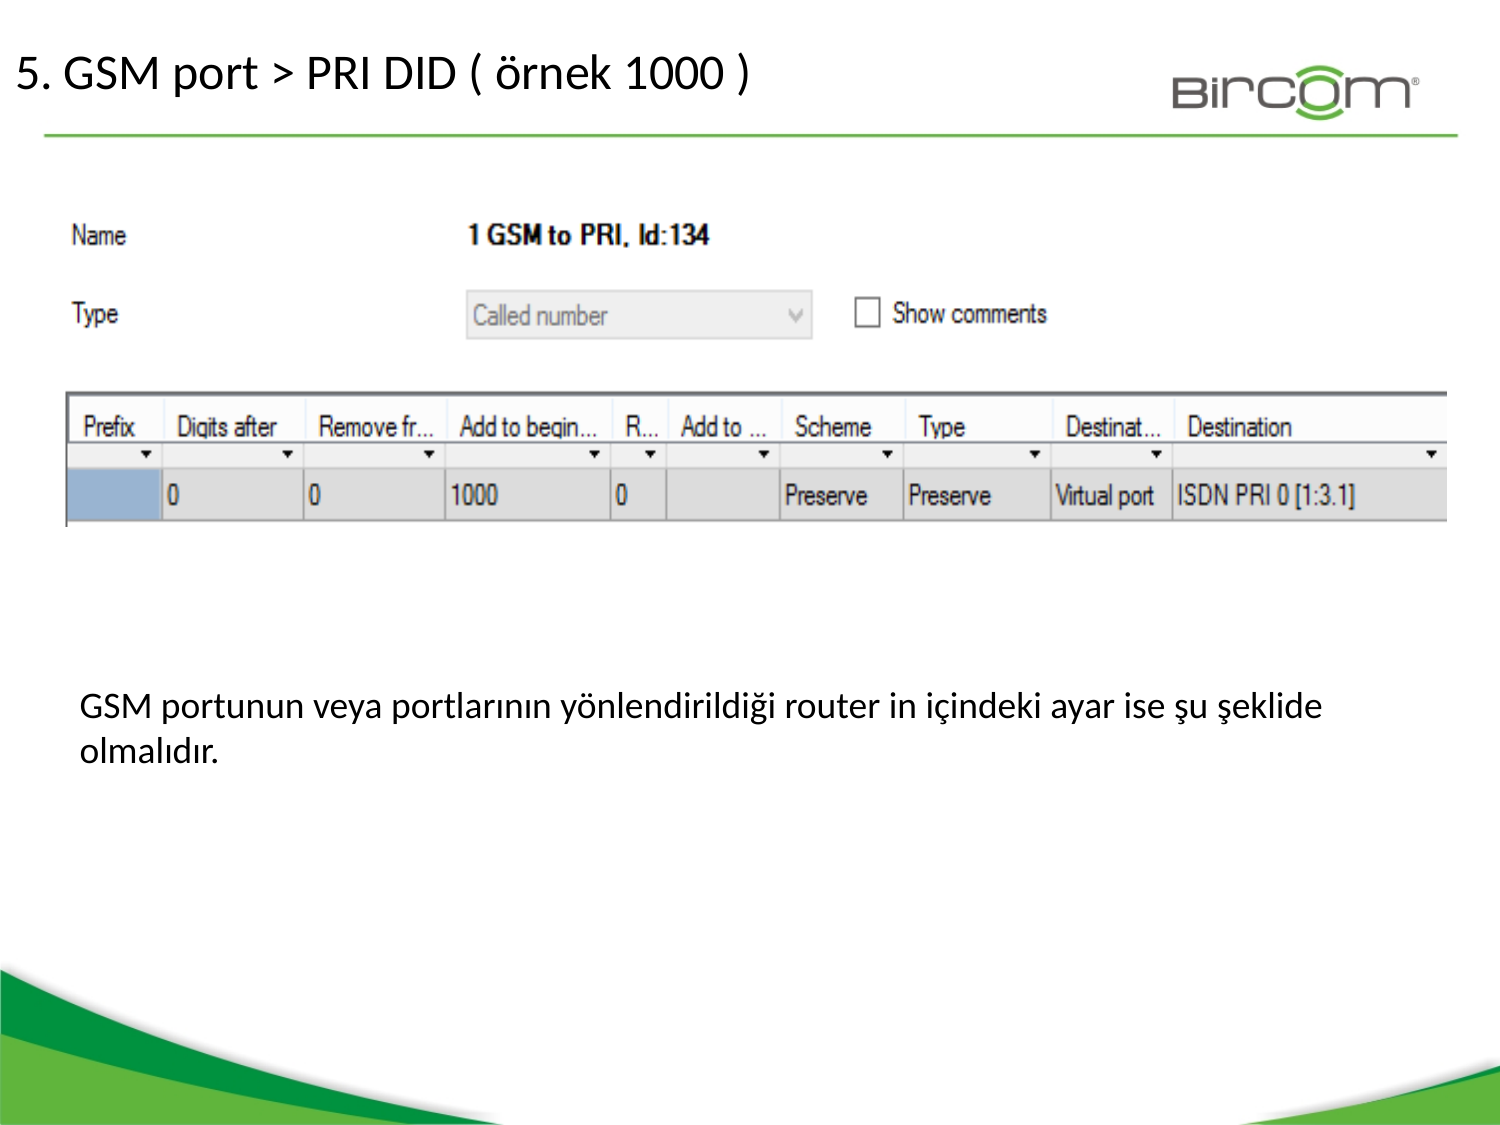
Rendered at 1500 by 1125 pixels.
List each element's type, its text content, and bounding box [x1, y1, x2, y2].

picture [0, 0, 1500, 1125]
text_box 5. GSM port > PRI DID ( örnek 1000 ) [0, 0, 1350, 145]
text_box GSM portunun veya portlarının yönlendirildiği router in içindeki ayar ise şu şeklide olmalıdır. [64, 673, 1419, 778]
